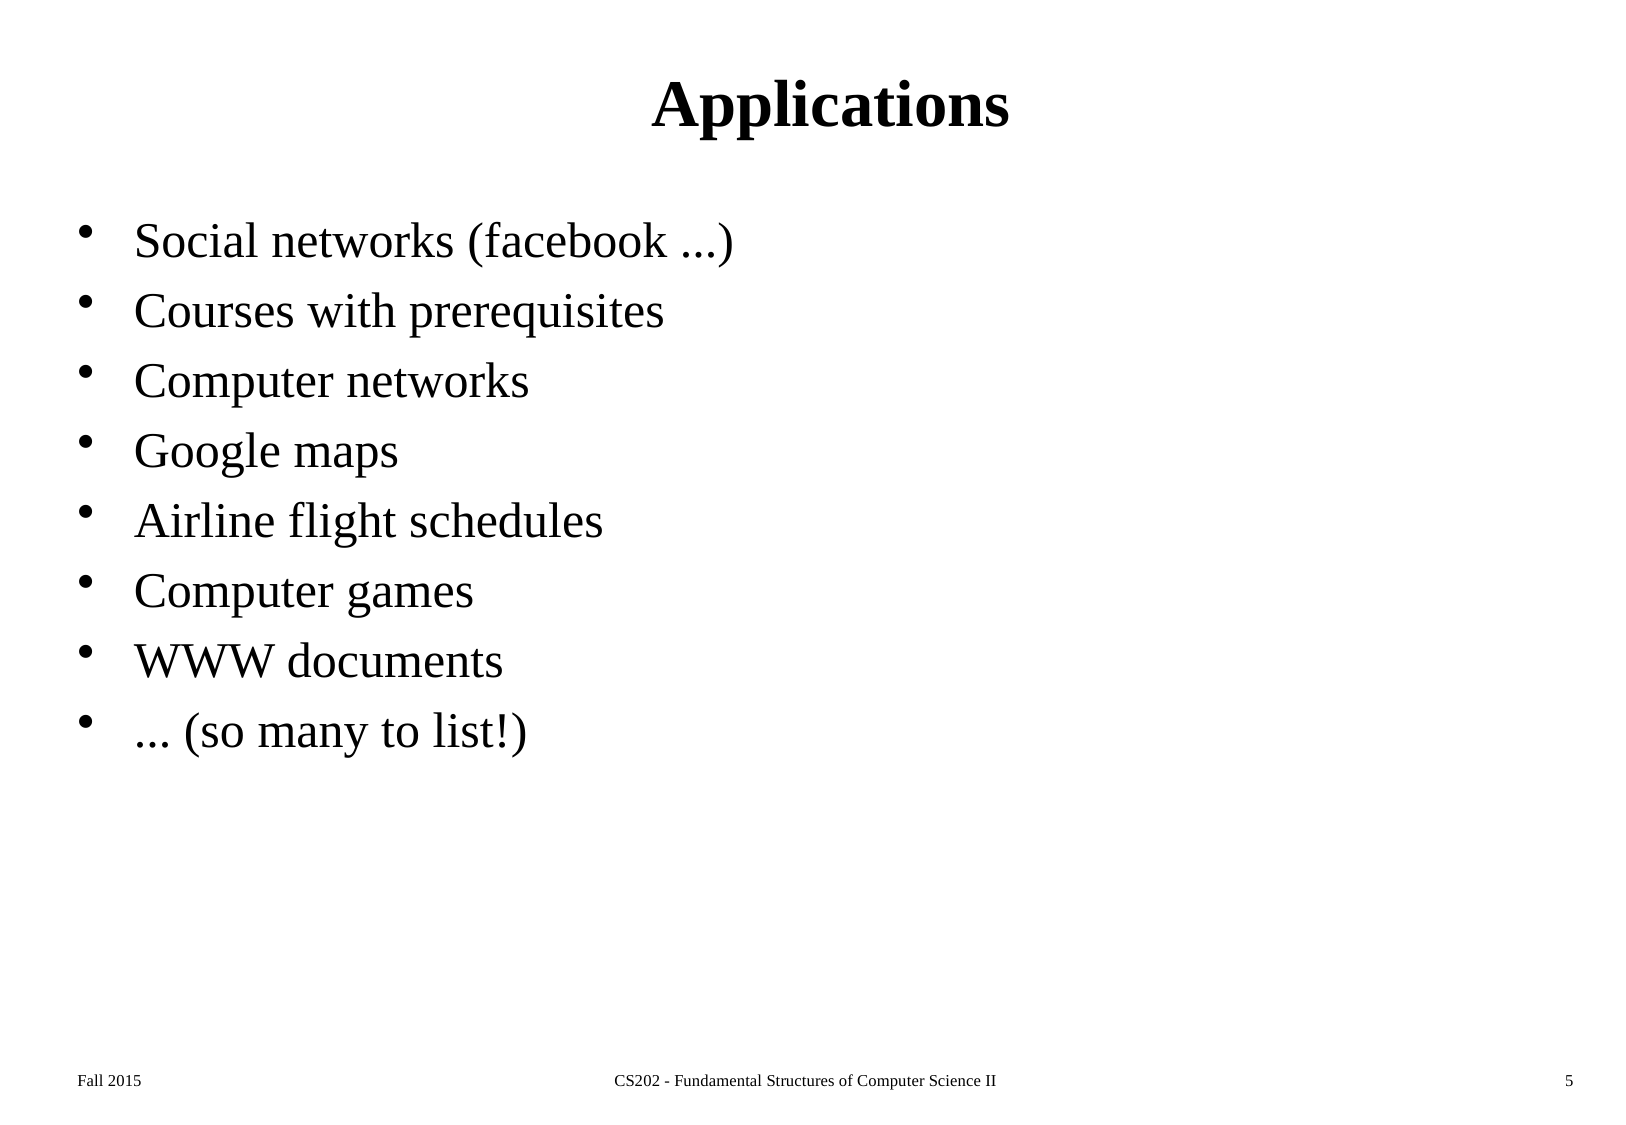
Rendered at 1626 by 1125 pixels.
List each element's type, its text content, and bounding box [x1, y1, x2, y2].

slide_number 5 [1249, 1062, 1589, 1101]
slide_number Fall 2015 [62, 1062, 402, 1101]
list Social networks (facebook ...) Courses with prerequisites Computer networks Google maps Airline flight schedules Computer games WWW documents ... (so many to list!) [62, 200, 1588, 1038]
footer CS202 - Fundamental Structures of Computer Science II [500, 1062, 1111, 1101]
title Applications [62, 24, 1600, 175]
